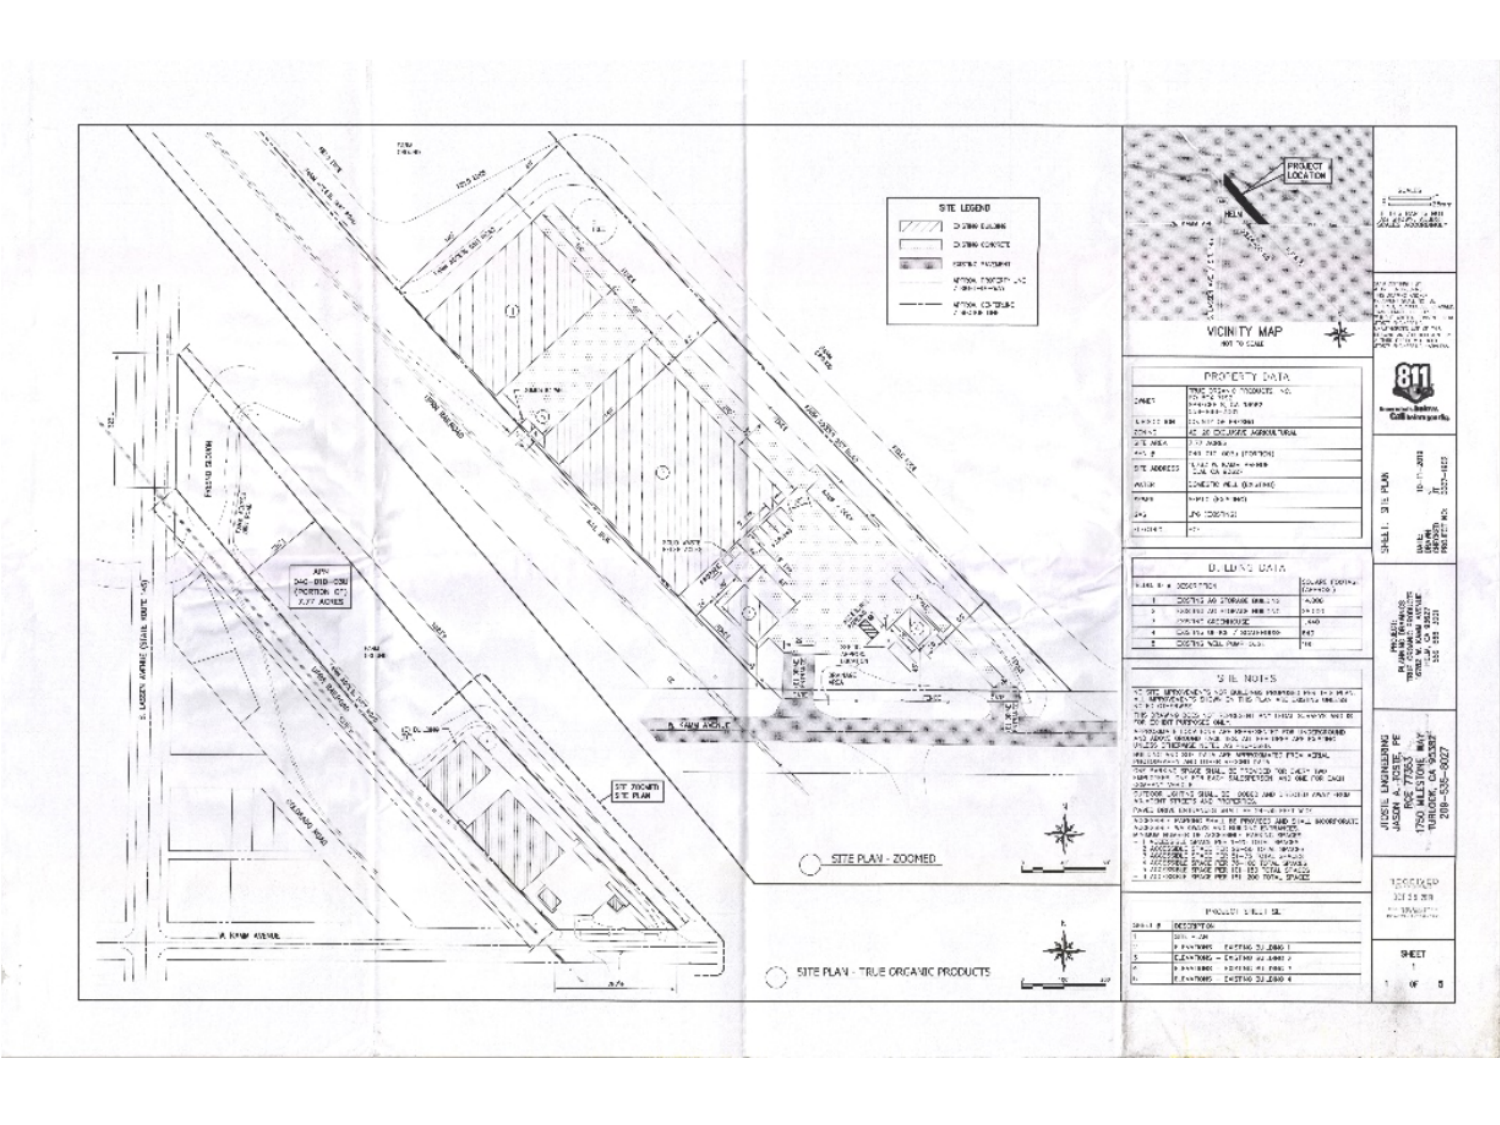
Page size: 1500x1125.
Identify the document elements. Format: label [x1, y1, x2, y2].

picture [1249, 61, 1500, 1057]
list [251, 0, 1249, 1125]
picture [2, 61, 251, 1057]
